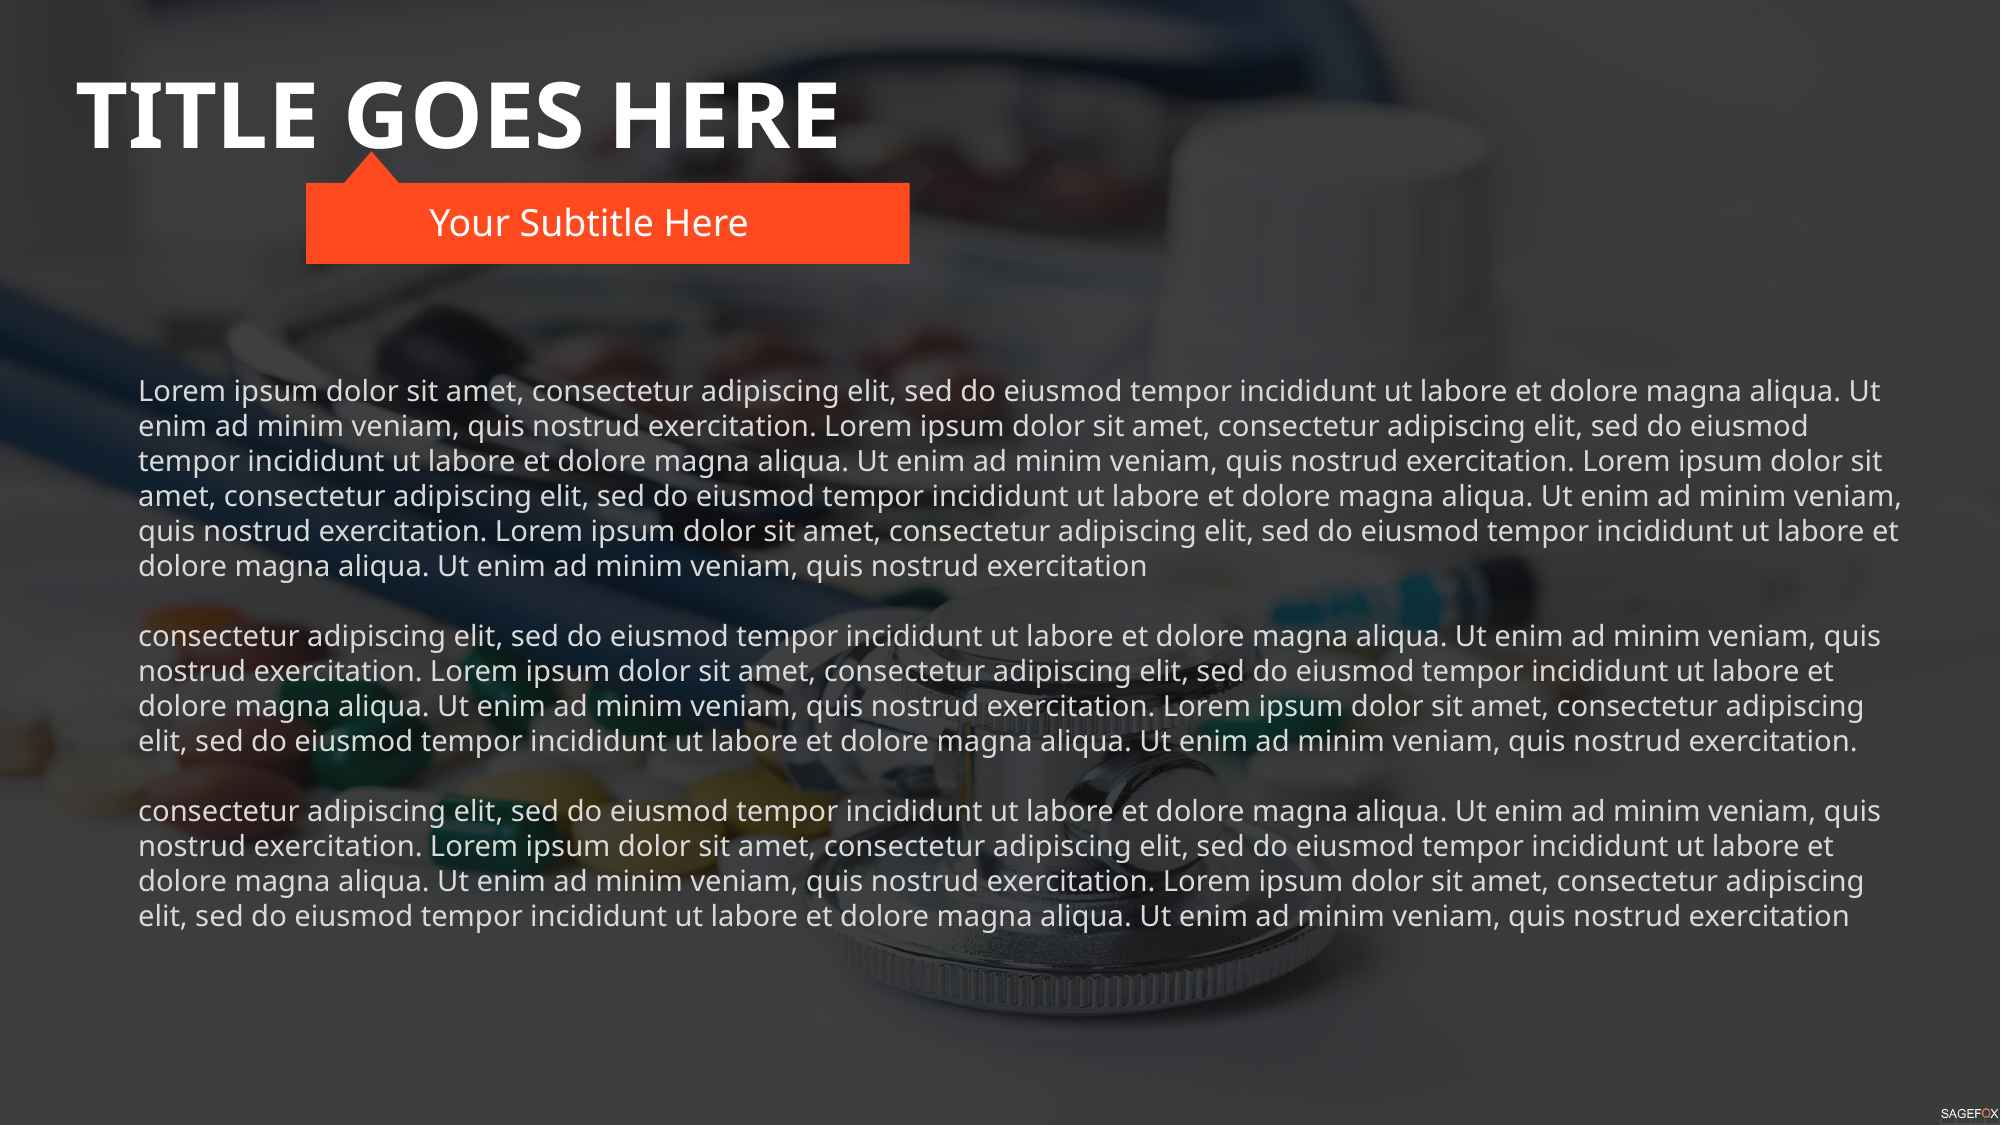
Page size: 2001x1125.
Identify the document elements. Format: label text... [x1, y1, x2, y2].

picture [1940, 0, 2001, 1125]
text_box Lorem ipsum dolor sit amet, consectetur adipiscing elit, sed do eiusmod tempor incididunt ut labore et dolore magna aliqua. Ut enim ad minim veniam, quis nostrud exercitation. Lorem ipsum dolor sit amet, consectetur adipiscing elit, sed do eiusmod tempor incididunt ut labore et dolore magna aliqua. Ut enim ad minim veniam, quis nostrud exercitation. Lorem ipsum dolor sit amet, consectetur adipiscing elit, sed do eiusmod tempor incididunt ut labore et dolore magna aliqua. Ut enim ad minim veniam, quis nostrud exercitation. Lorem ipsum dolor sit amet, consectetur adipiscing elit, sed do eiusmod tempor incididunt ut labore et dolore magna aliqua. Ut enim ad minim veniam, quis nostrud exercitation consectetur adipiscing elit, sed do eiusmod tempor incididunt ut labore et dolore magna aliqua. Ut enim ad minim veniam, quis nostrud exercitation. Lorem ipsum dolor sit amet, consectetur adipiscing elit, sed do eiusmod tempor incididunt ut labore et dolore magna aliqua. Ut enim ad minim veniam, quis nostrud exercitation. Lorem ipsum dolor sit amet, consectetur adipiscing elit, sed do eiusmod tempor incididunt ut labore et dolore magna aliqua. Ut enim ad minim veniam, quis nostrud exercitation. consectetur adipiscing elit, sed do eiusmod tempor incididunt ut labore et dolore magna aliqua. Ut enim ad minim veniam, quis nostrud exercitation. Lorem ipsum dolor sit amet, consectetur adipiscing elit, sed do eiusmod tempor incididunt ut labore et dolore magna aliqua. Ut enim ad minim veniam, quis nostrud exercitation. Lorem ipsum dolor sit amet, consectetur adipiscing elit, sed do eiusmod tempor incididunt ut labore et dolore magna aliqua. Ut enim ad minim veniam, quis nostrud exercitation [123, 365, 1930, 940]
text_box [306, 151, 910, 264]
text_box TITLE GOES HERE [60, 49, 965, 175]
